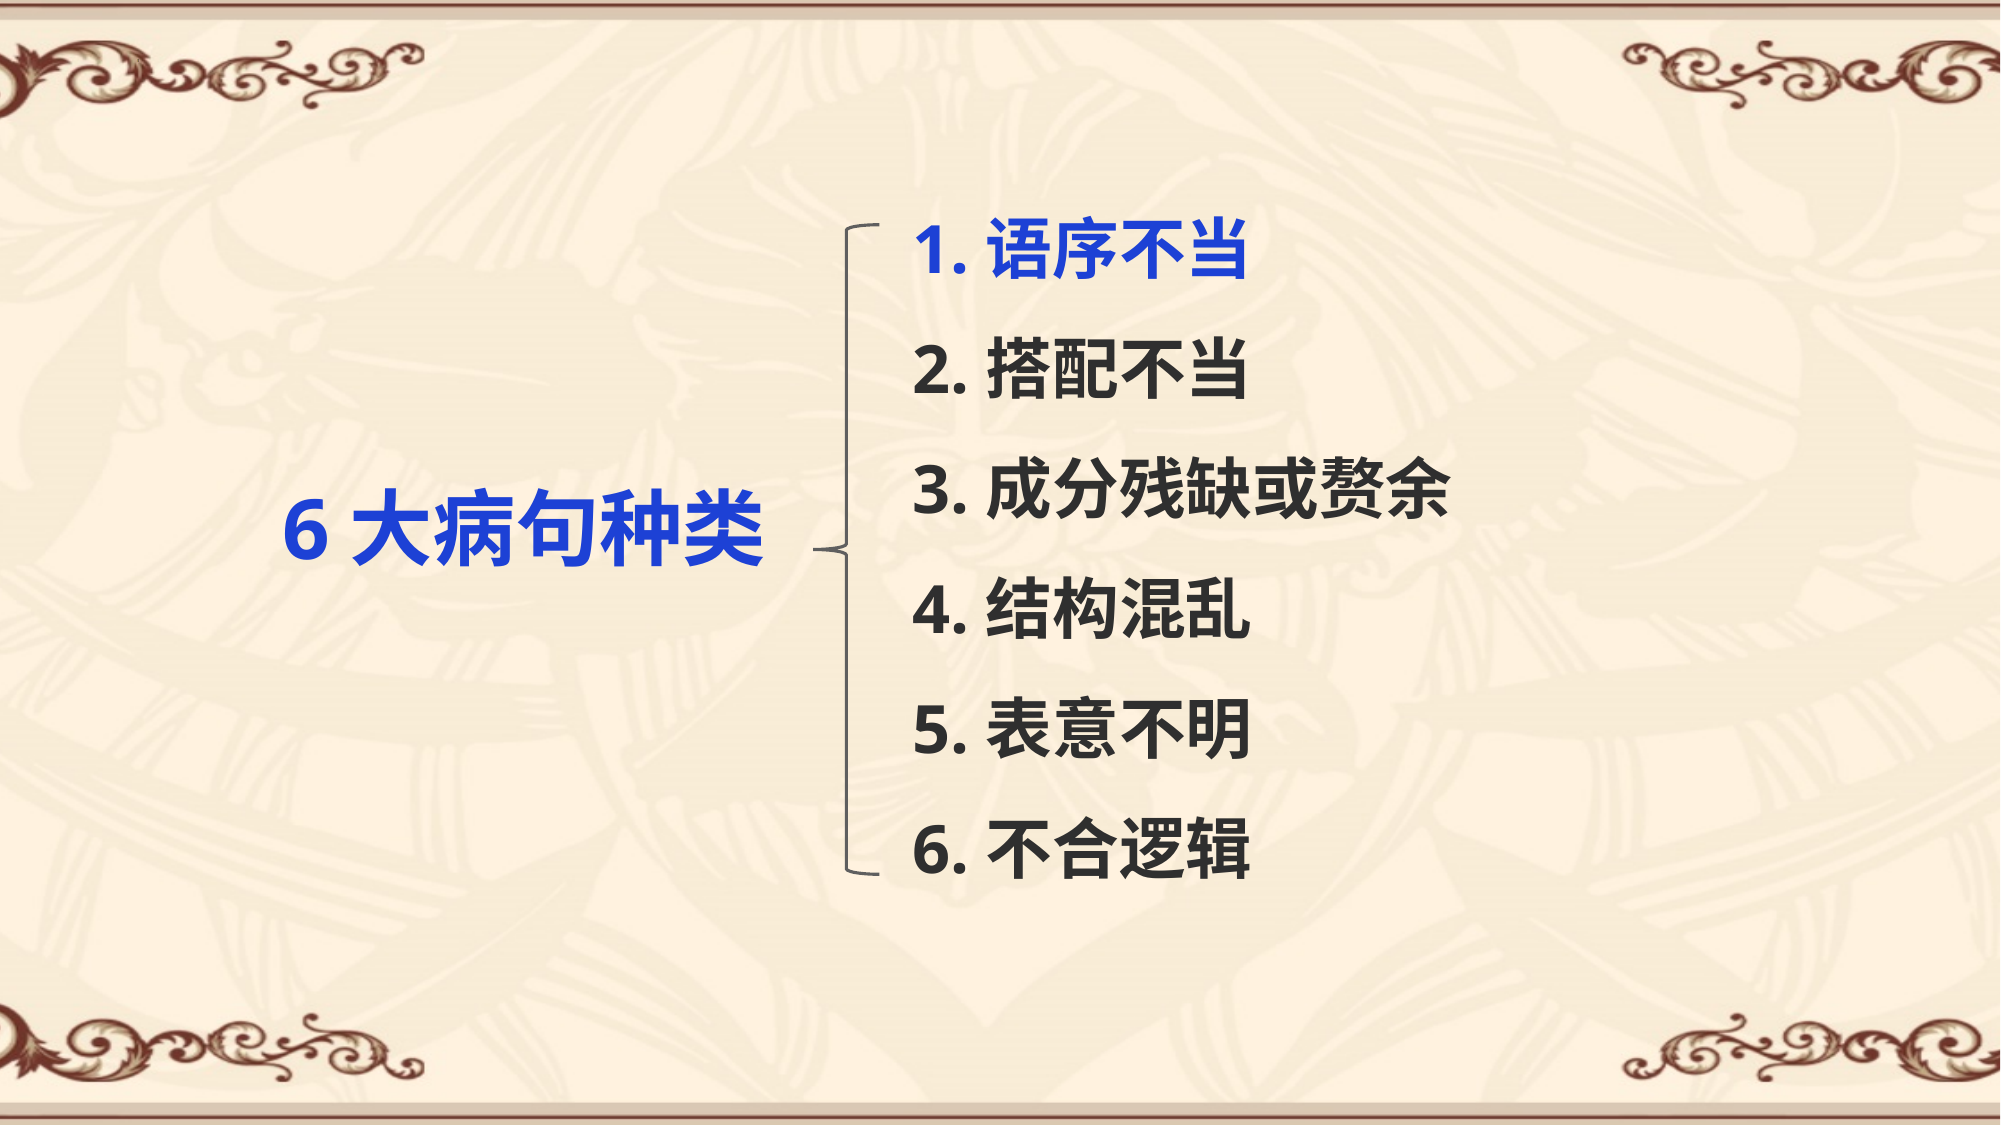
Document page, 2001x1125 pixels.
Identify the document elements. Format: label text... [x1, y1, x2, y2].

text_box 1.语序不当 2.搭配不当 3.成分残缺或赘余 4.结构混乱 5.表意不明 6.不合逻辑 [896, 168, 1737, 886]
text_box 6大病句种类 [267, 469, 796, 584]
text_box [813, 223, 880, 876]
picture [0, 0, 2001, 1125]
